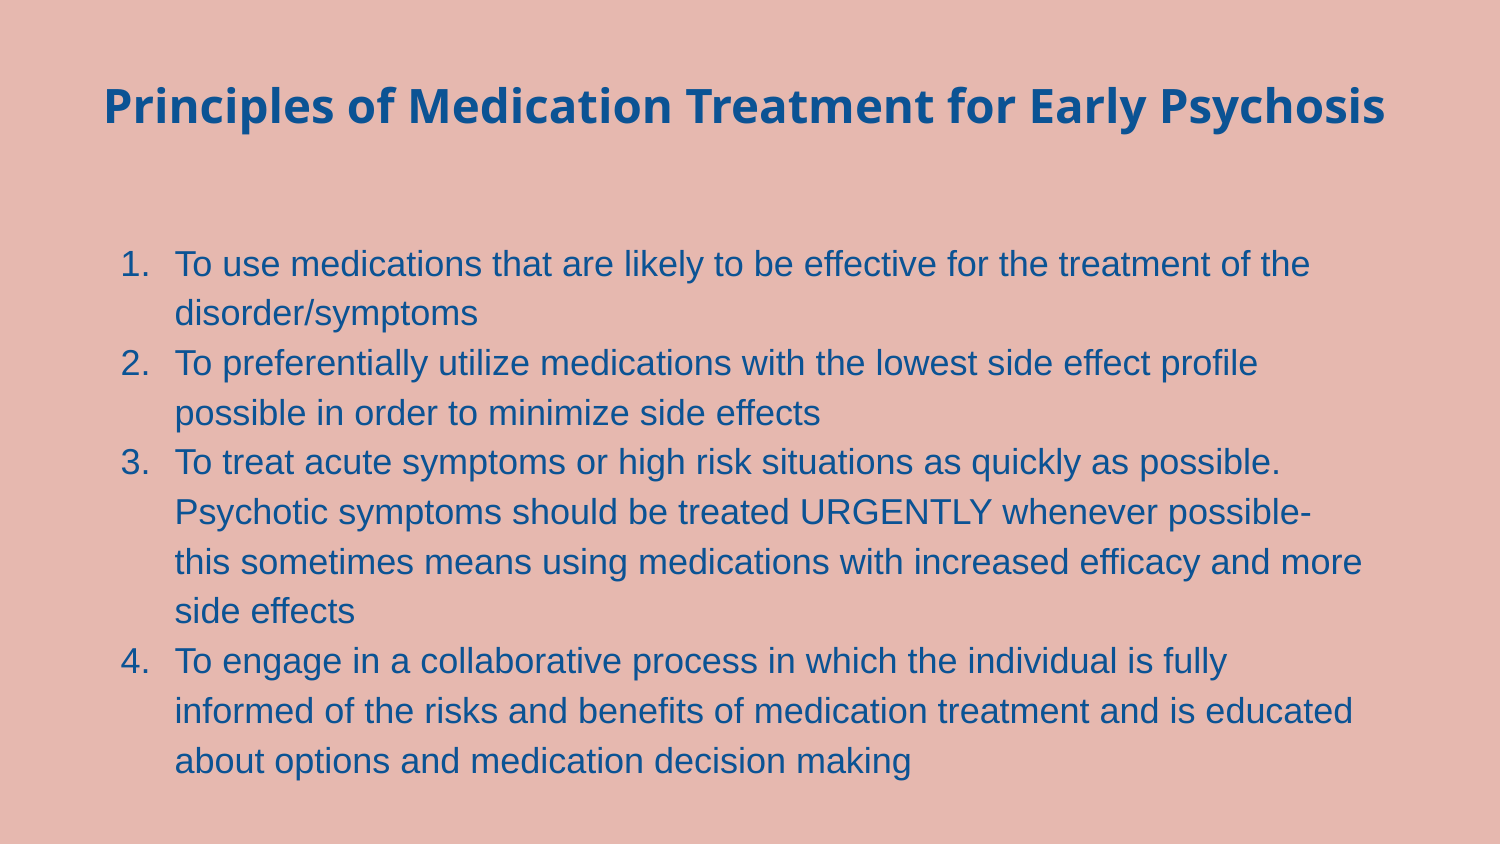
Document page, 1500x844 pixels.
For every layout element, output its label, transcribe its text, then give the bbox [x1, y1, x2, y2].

title Principles of Medication Treatment for Early Psychosis [87, 60, 1411, 202]
title To use medications that are likely to be effective for the treatment of the disorder/symptoms To preferentially utilize medications with the lowest side effect profile possible in order to minimize side effects To treat acute symptoms or high risk situations as quickly as possible. Psychotic symptoms should be treated URGENTLY whenever possible- this sometimes means using medications with increased efficacy and more side effects To engage in a collaborative process in which the individual is fully informed of the risks and benefits of medication treatment and is educated about options and medication decision making [87, 218, 1382, 797]
